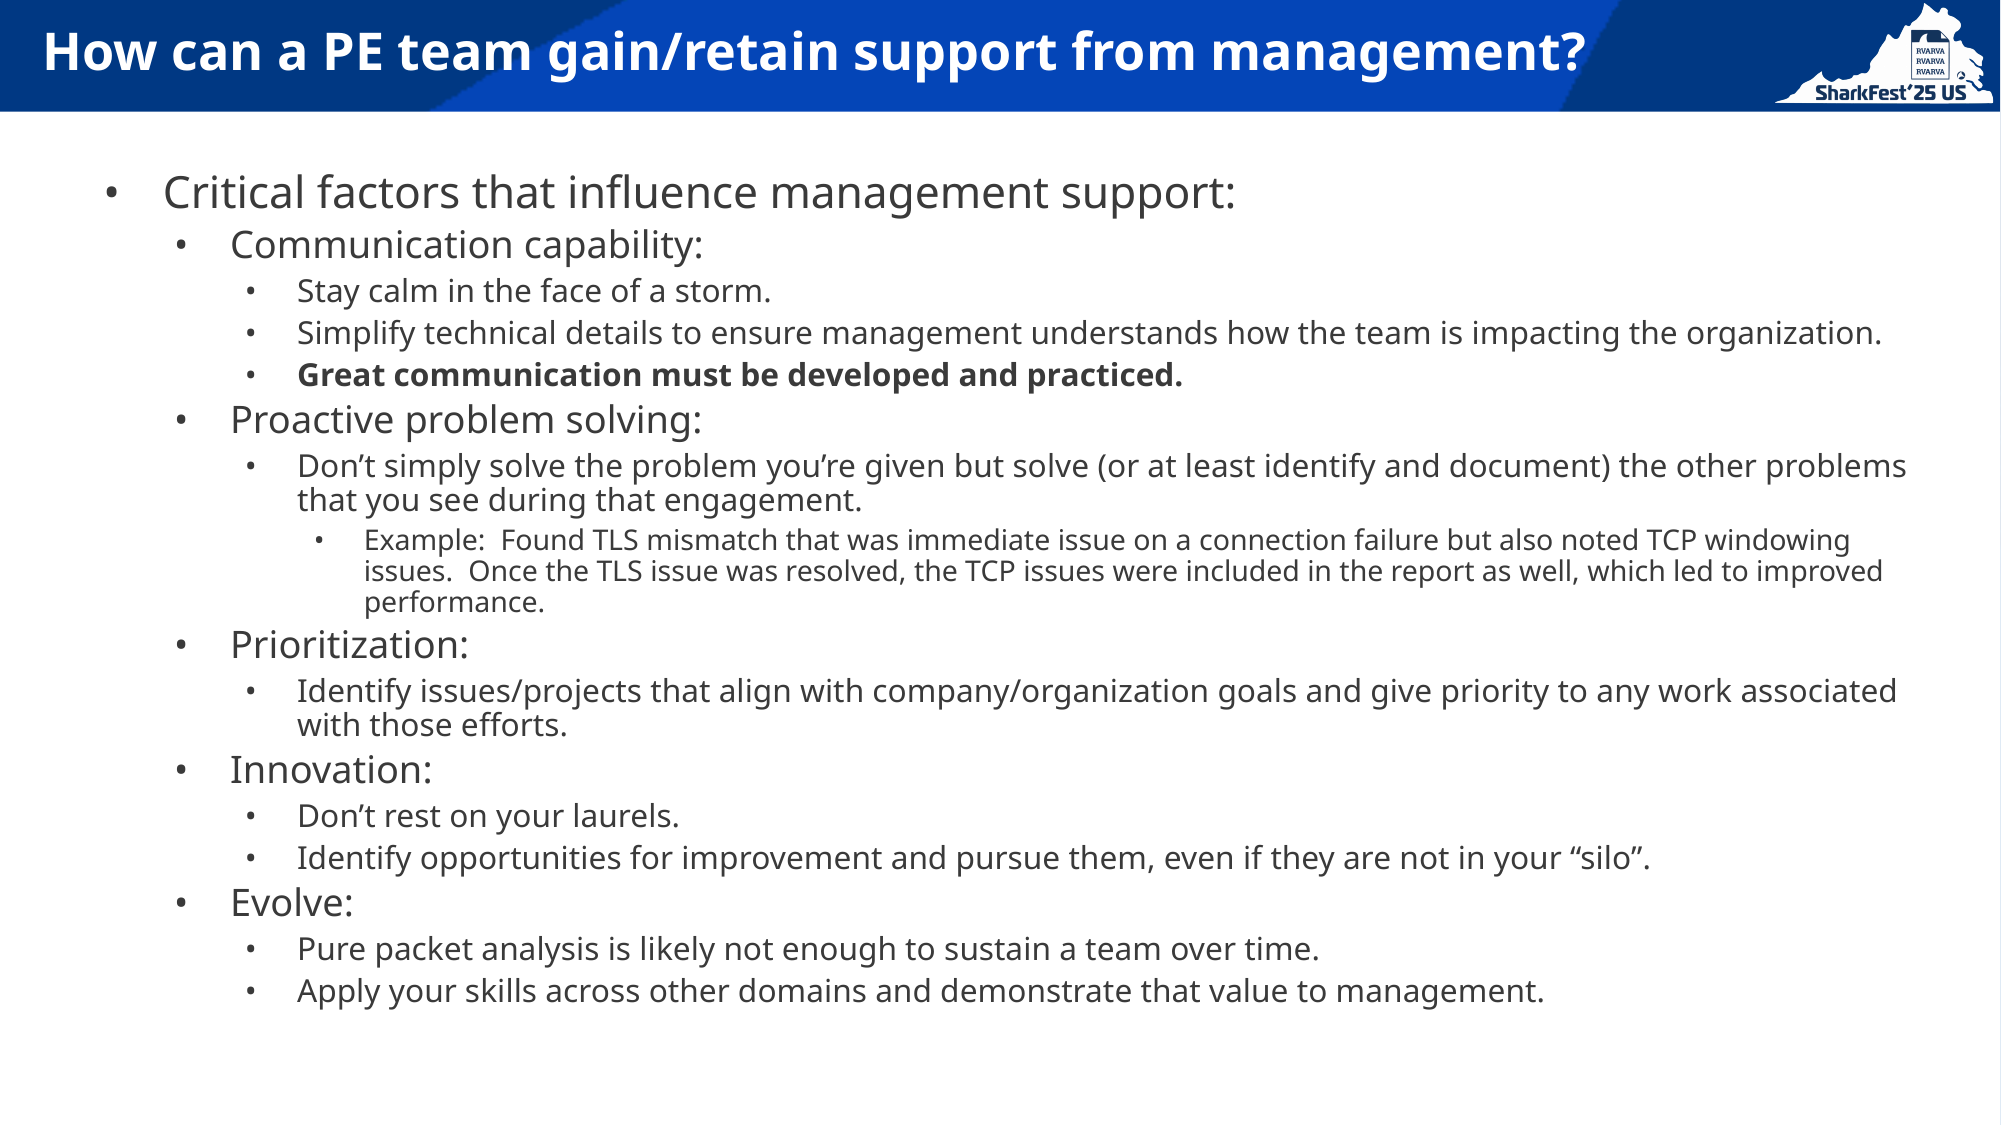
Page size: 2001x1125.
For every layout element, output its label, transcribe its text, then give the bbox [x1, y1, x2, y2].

picture [0, 0, 2001, 1125]
text_box Critical factors that influence management support: Communication capability: Stay calm in the face of a storm. Simplify technical details to ensure management understands how the team is impacting the organization. Great communication must be developed and practiced. Proactive problem solving: Don’t simply solve the problem you’re given but solve (or at least identify and document) the other problems that you see during that engagement. Example: Found TLS mismatch that was immediate issue on a connection failure but also noted TCP windowing issues. Once the TLS issue was resolved, the TCP issues were included in the report as well, which led to improved performance. Prioritization: Identify issues/projects that align with company/organization goals and give priority to any work associated with those efforts. Innovation: Don’t rest on your laurels. Identify opportunities for improvement and pursue them, even if they are not in your “silo”. Evolve: Pure packet analysis is likely not enough to sustain a team over time. Apply your skills across other domains and demonstrate that value to management. [80, 162, 1930, 1061]
title How can a PE team gain/retain support from management? [27, 12, 1743, 94]
